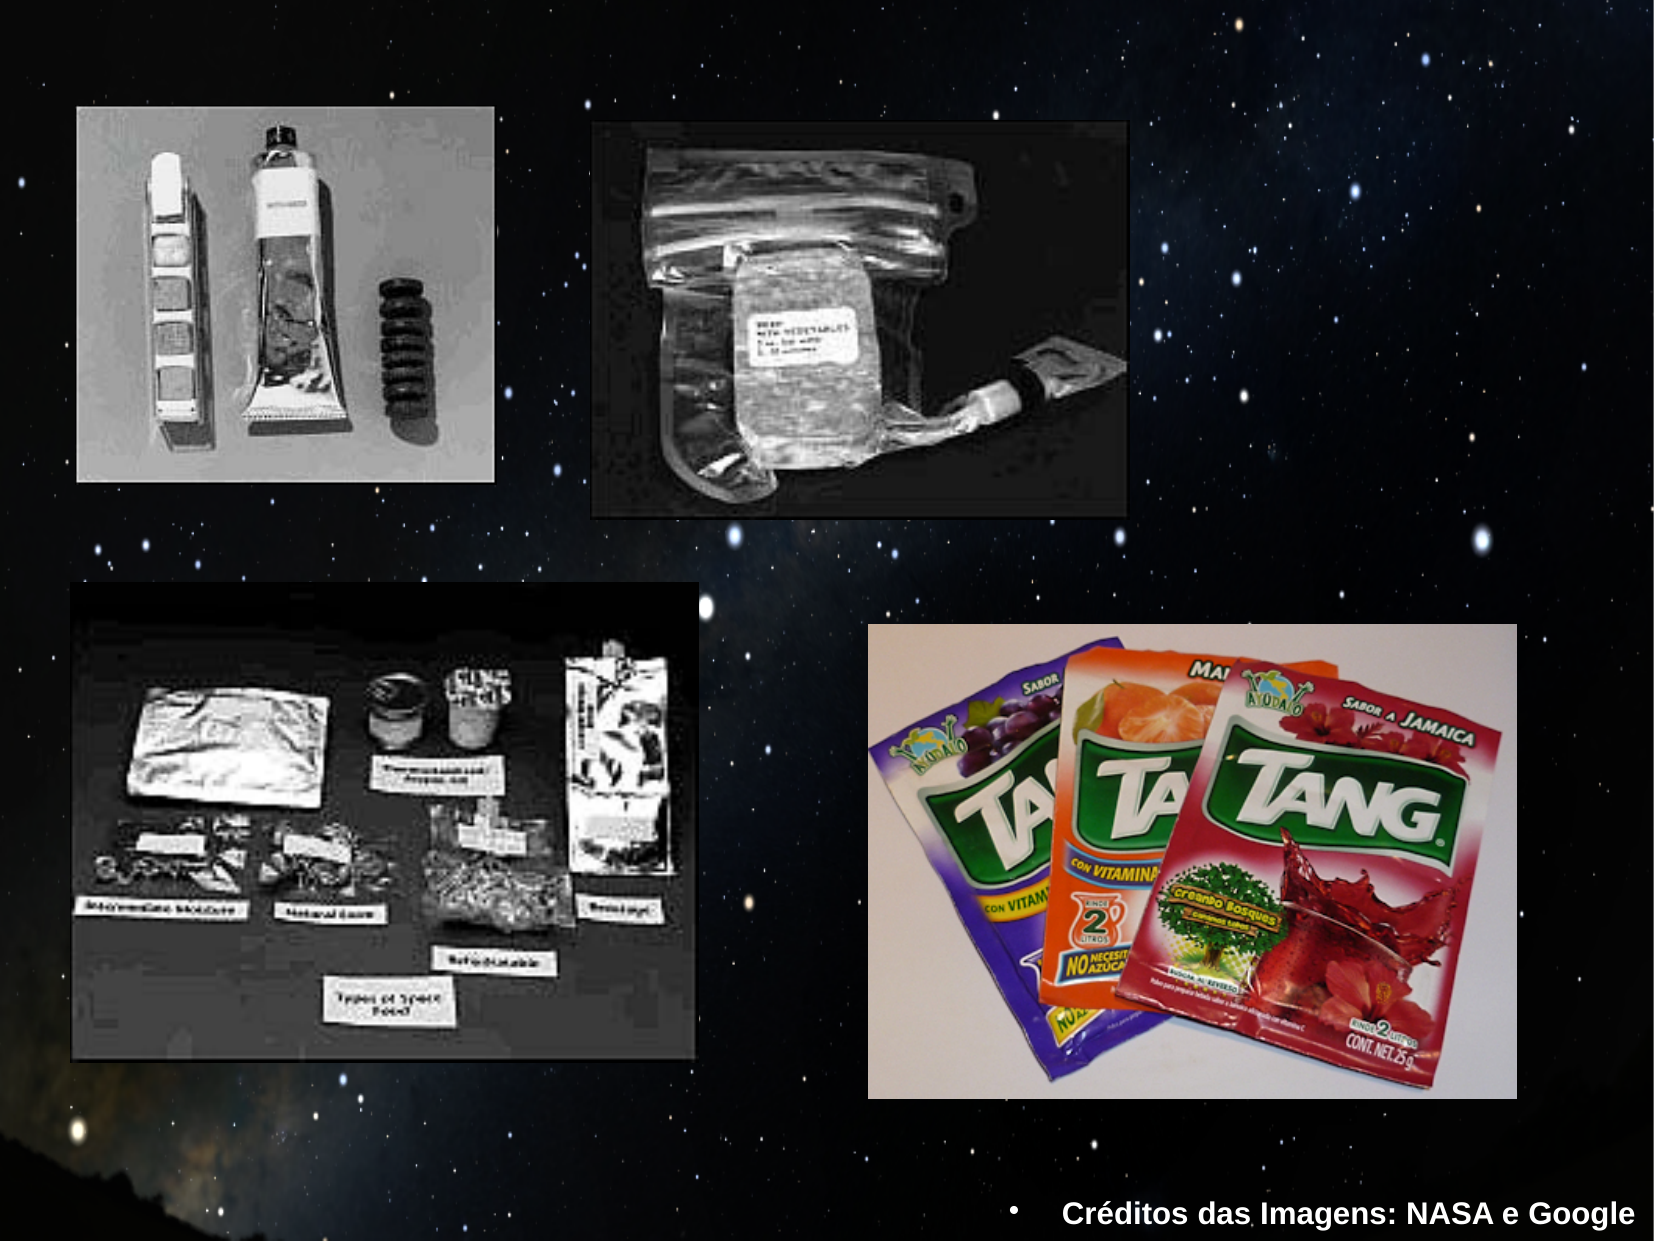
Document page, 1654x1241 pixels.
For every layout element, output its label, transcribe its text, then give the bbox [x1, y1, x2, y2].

text_box Créditos das Imagens: NASA e Google [0, 1193, 1637, 1241]
picture [0, 0, 1654, 1241]
